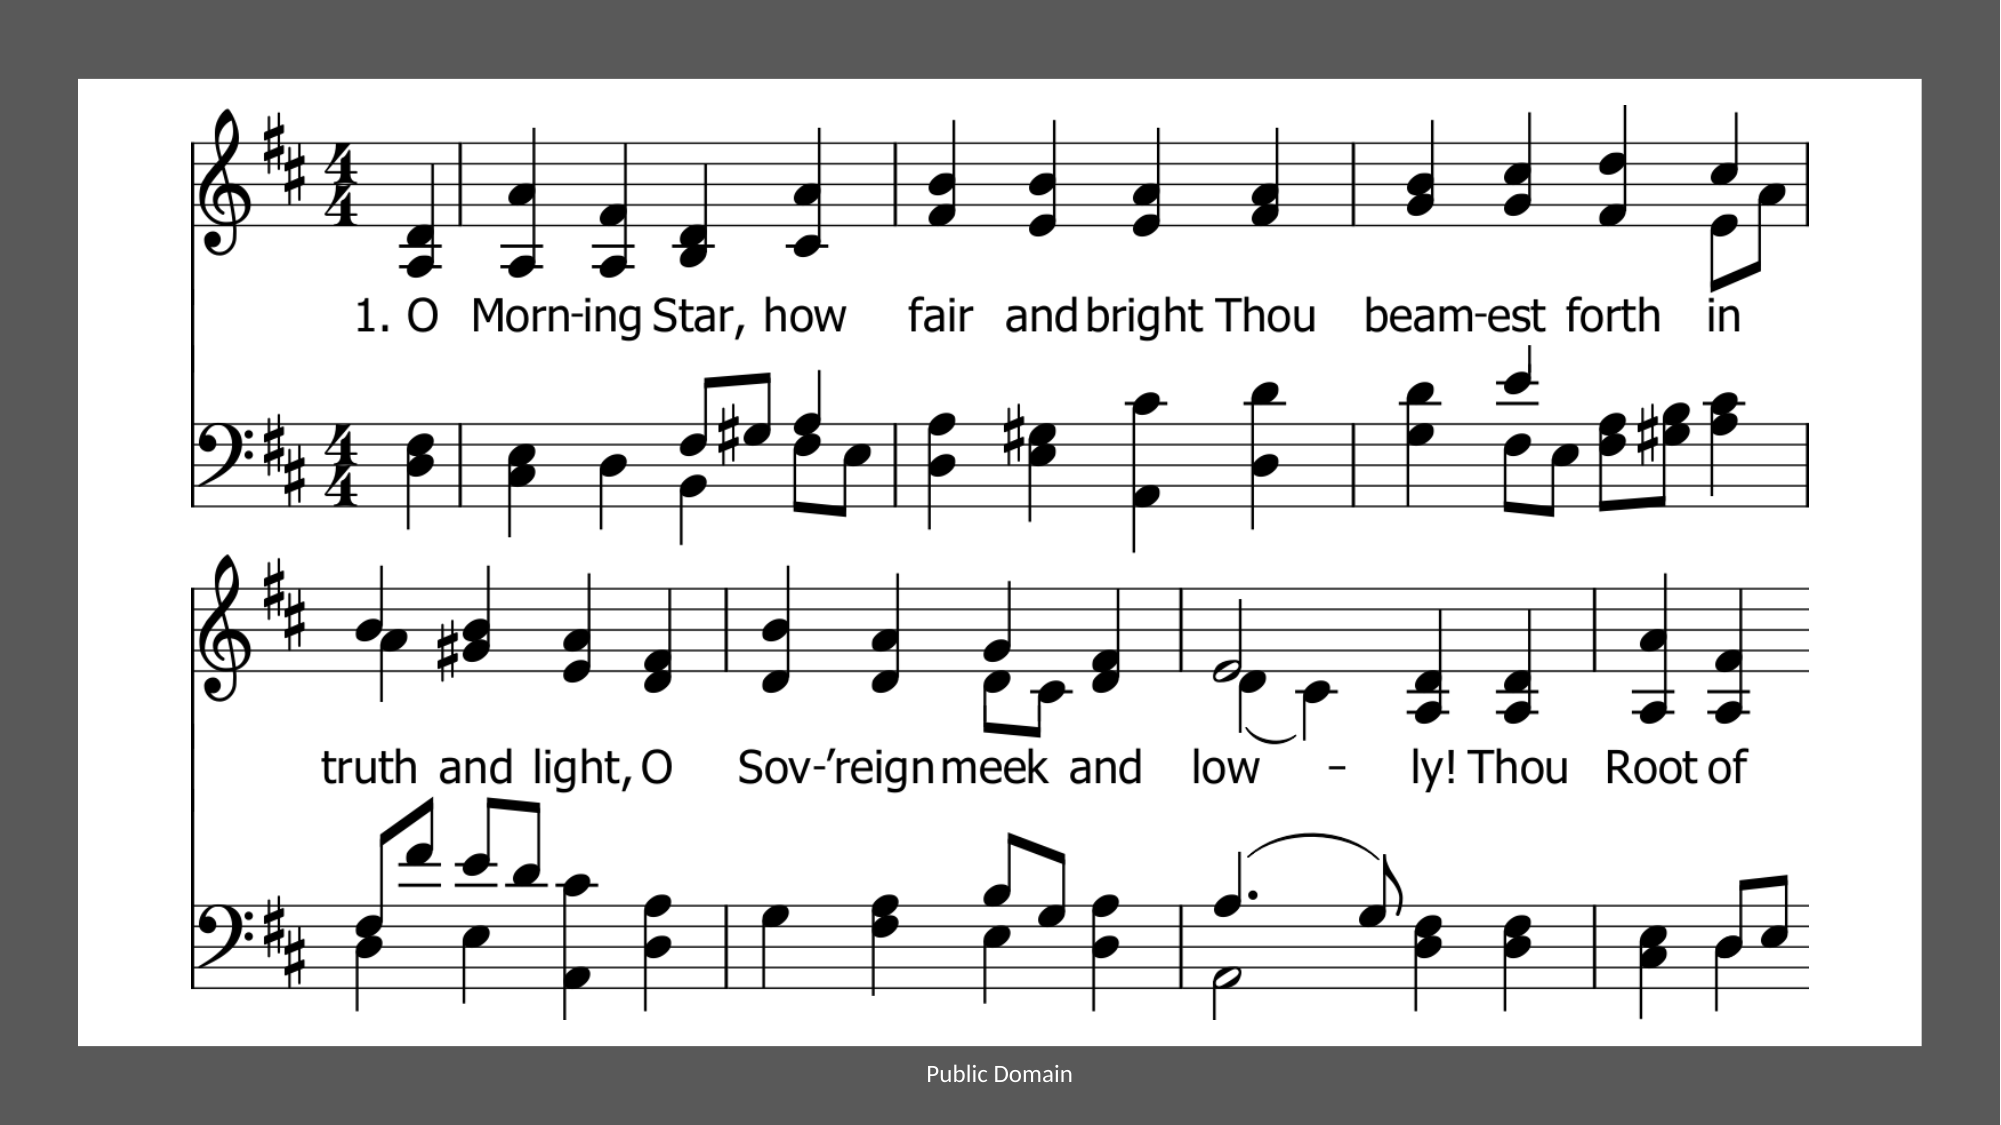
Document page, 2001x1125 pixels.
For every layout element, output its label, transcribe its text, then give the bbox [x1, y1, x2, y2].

picture [191, 105, 1809, 1020]
footer Public Domain [662, 1042, 1338, 1103]
text_box [77, 78, 1923, 1047]
text_box [0, 0, 2000, 1125]
